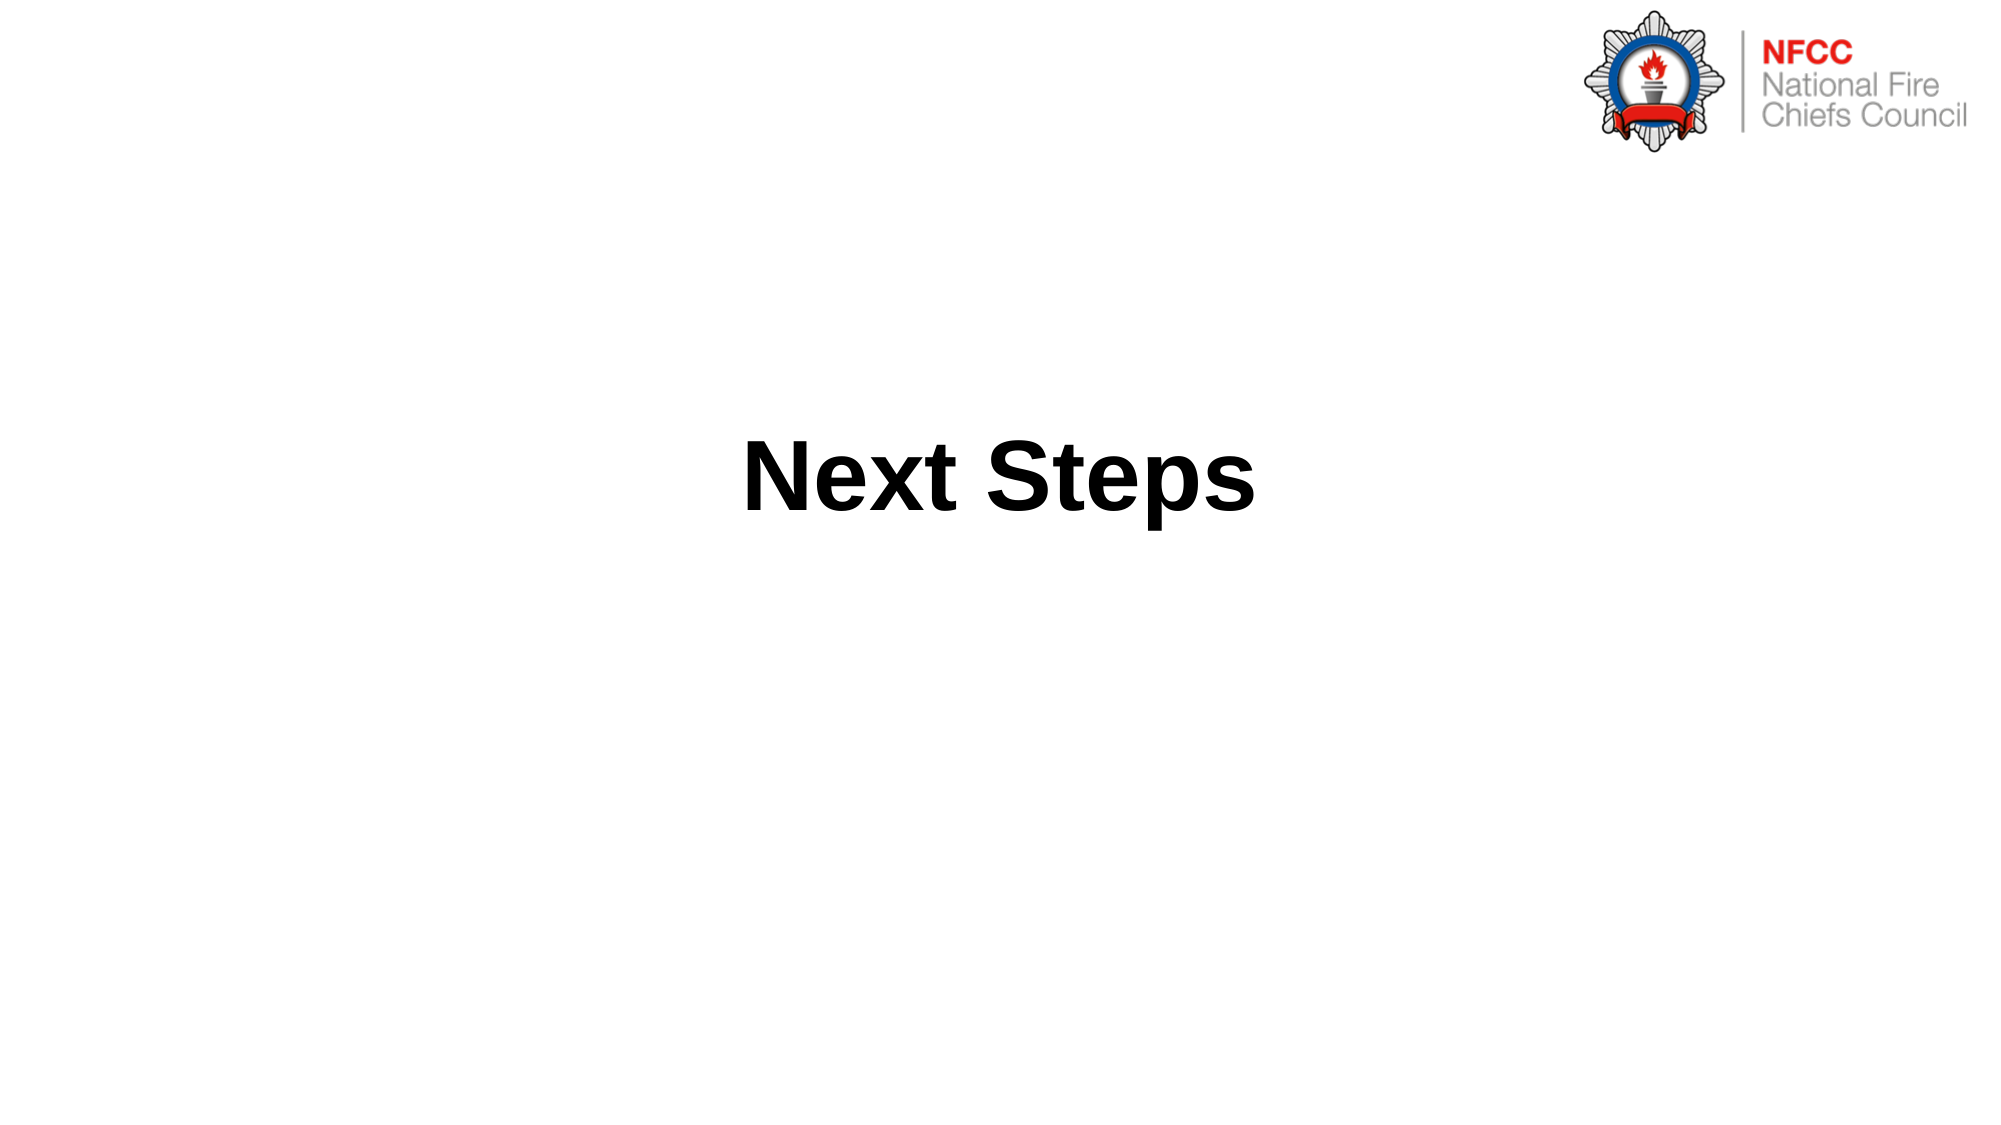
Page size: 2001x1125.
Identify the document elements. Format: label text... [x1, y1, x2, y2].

picture [1578, 4, 1976, 160]
title Next Steps [150, 349, 1850, 591]
